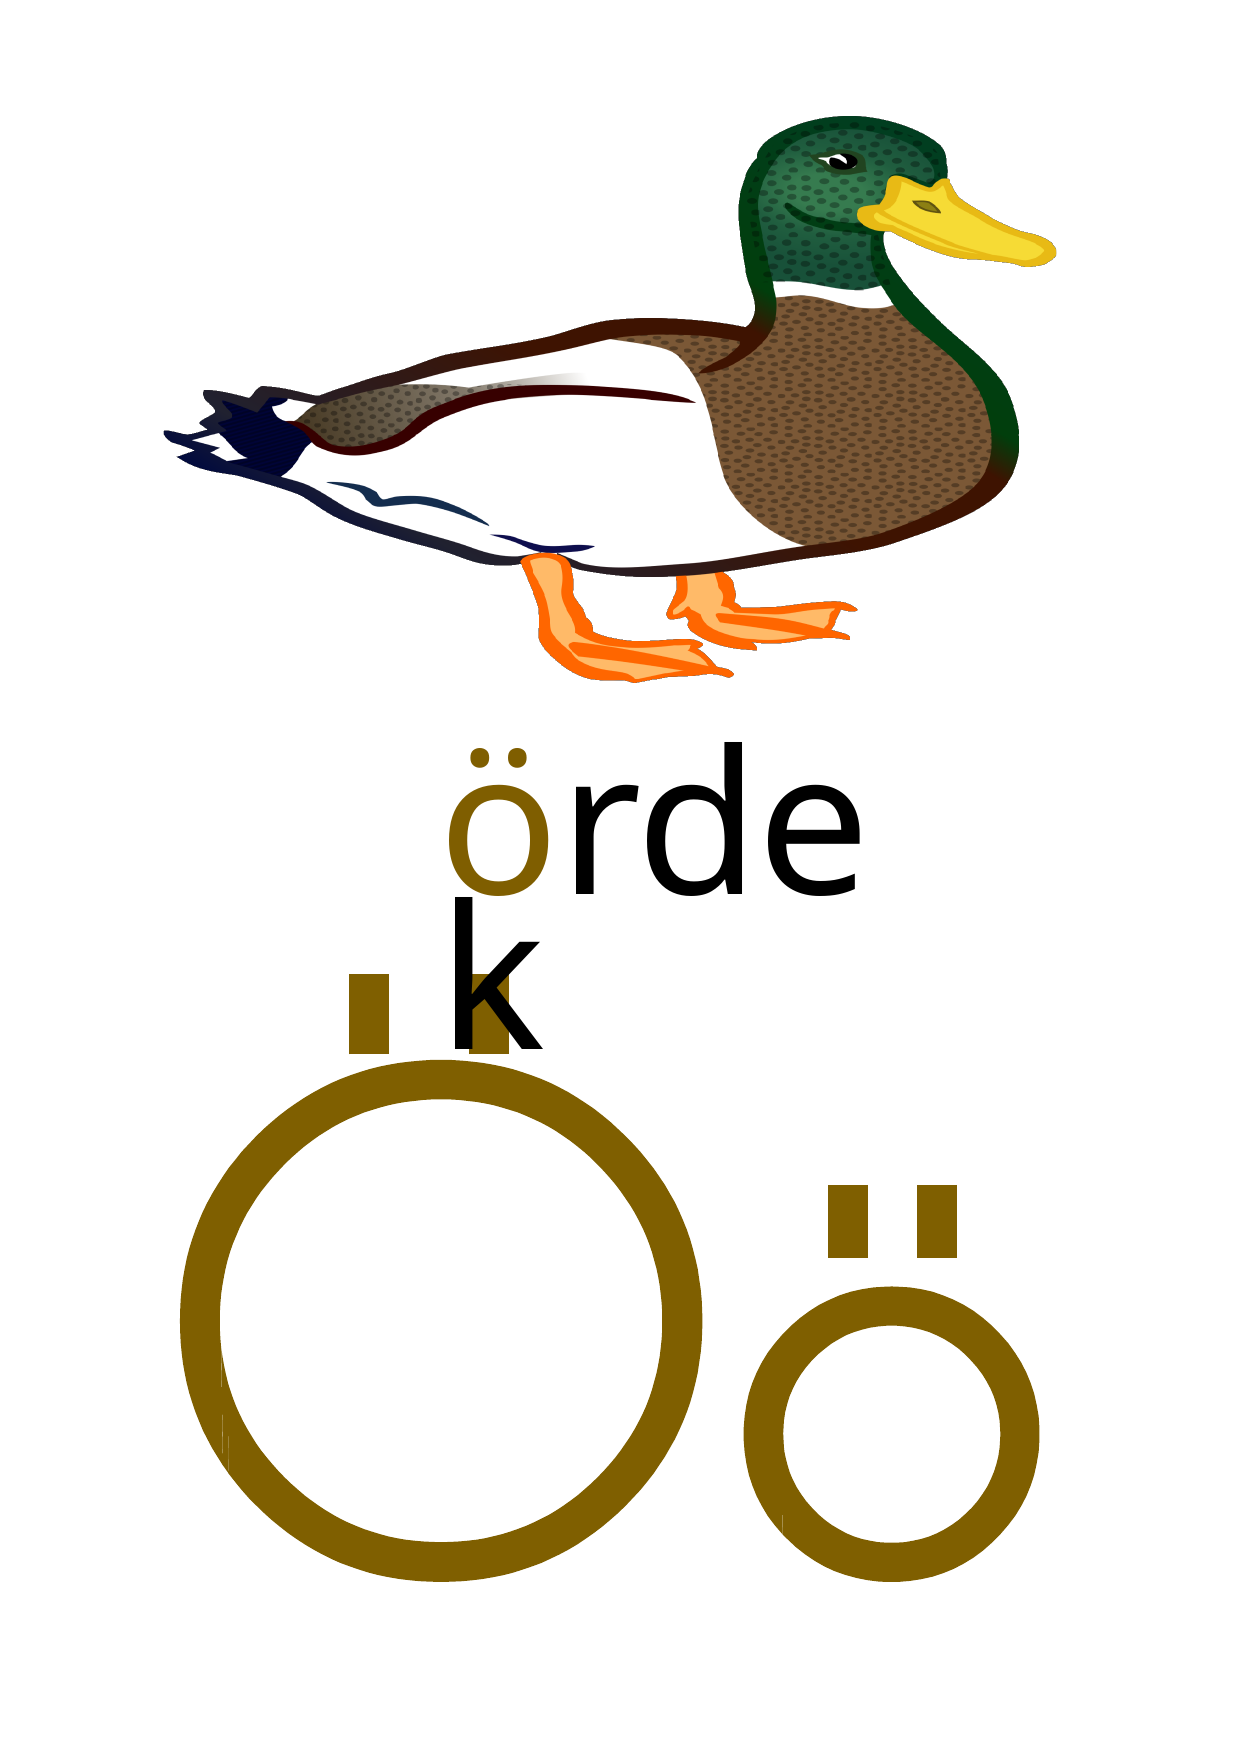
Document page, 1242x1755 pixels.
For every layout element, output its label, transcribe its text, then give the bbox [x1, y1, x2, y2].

text_box [179, 1059, 703, 1582]
text_box [163, 115, 1057, 683]
text_box [222, 1353, 228, 1473]
text_box ördek [436, 772, 938, 928]
text_box [783, 1447, 787, 1538]
text_box [743, 1286, 1040, 1582]
